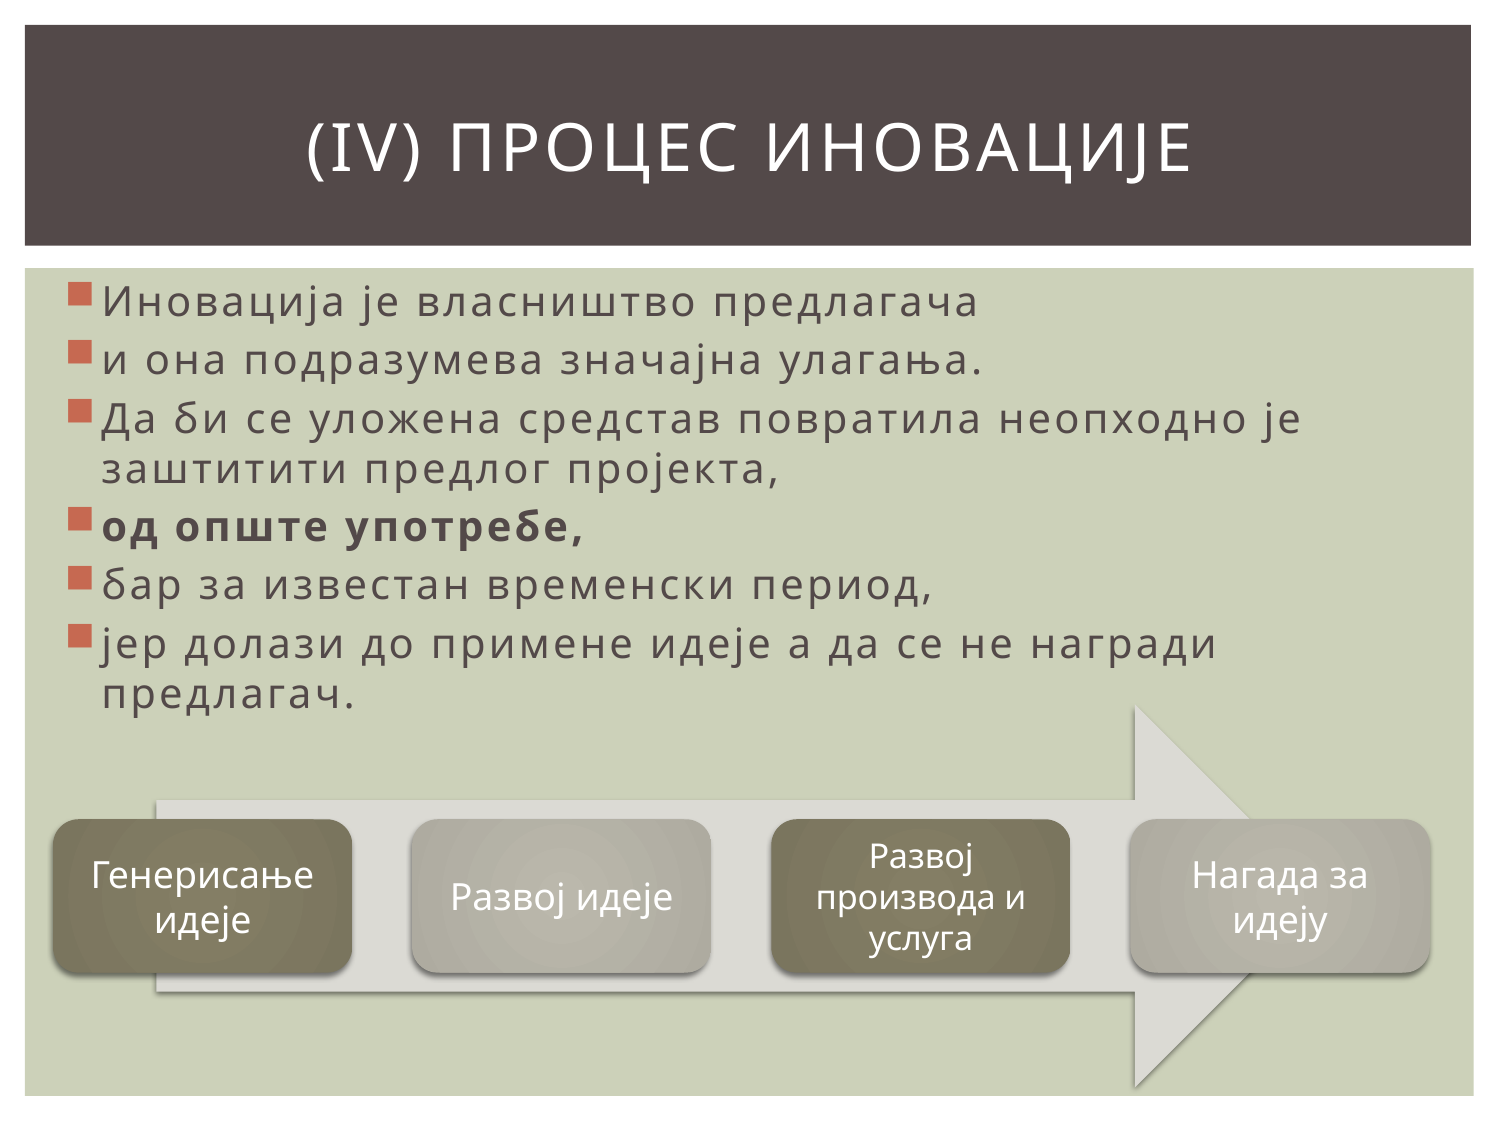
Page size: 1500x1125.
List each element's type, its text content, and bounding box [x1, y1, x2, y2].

list Иновација је власништво предлагача и она подразумева значајна улагања. Да би се уложена средстав повратила неопходно је заштитити предлог пројекта, од опште употребе, бар за известан временски период, јер долази до примене идеје а да се не награди предлагач. [41, 267, 1471, 1094]
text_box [52, 703, 1431, 1088]
title (IV) процес иновације [62, 58, 1438, 232]
